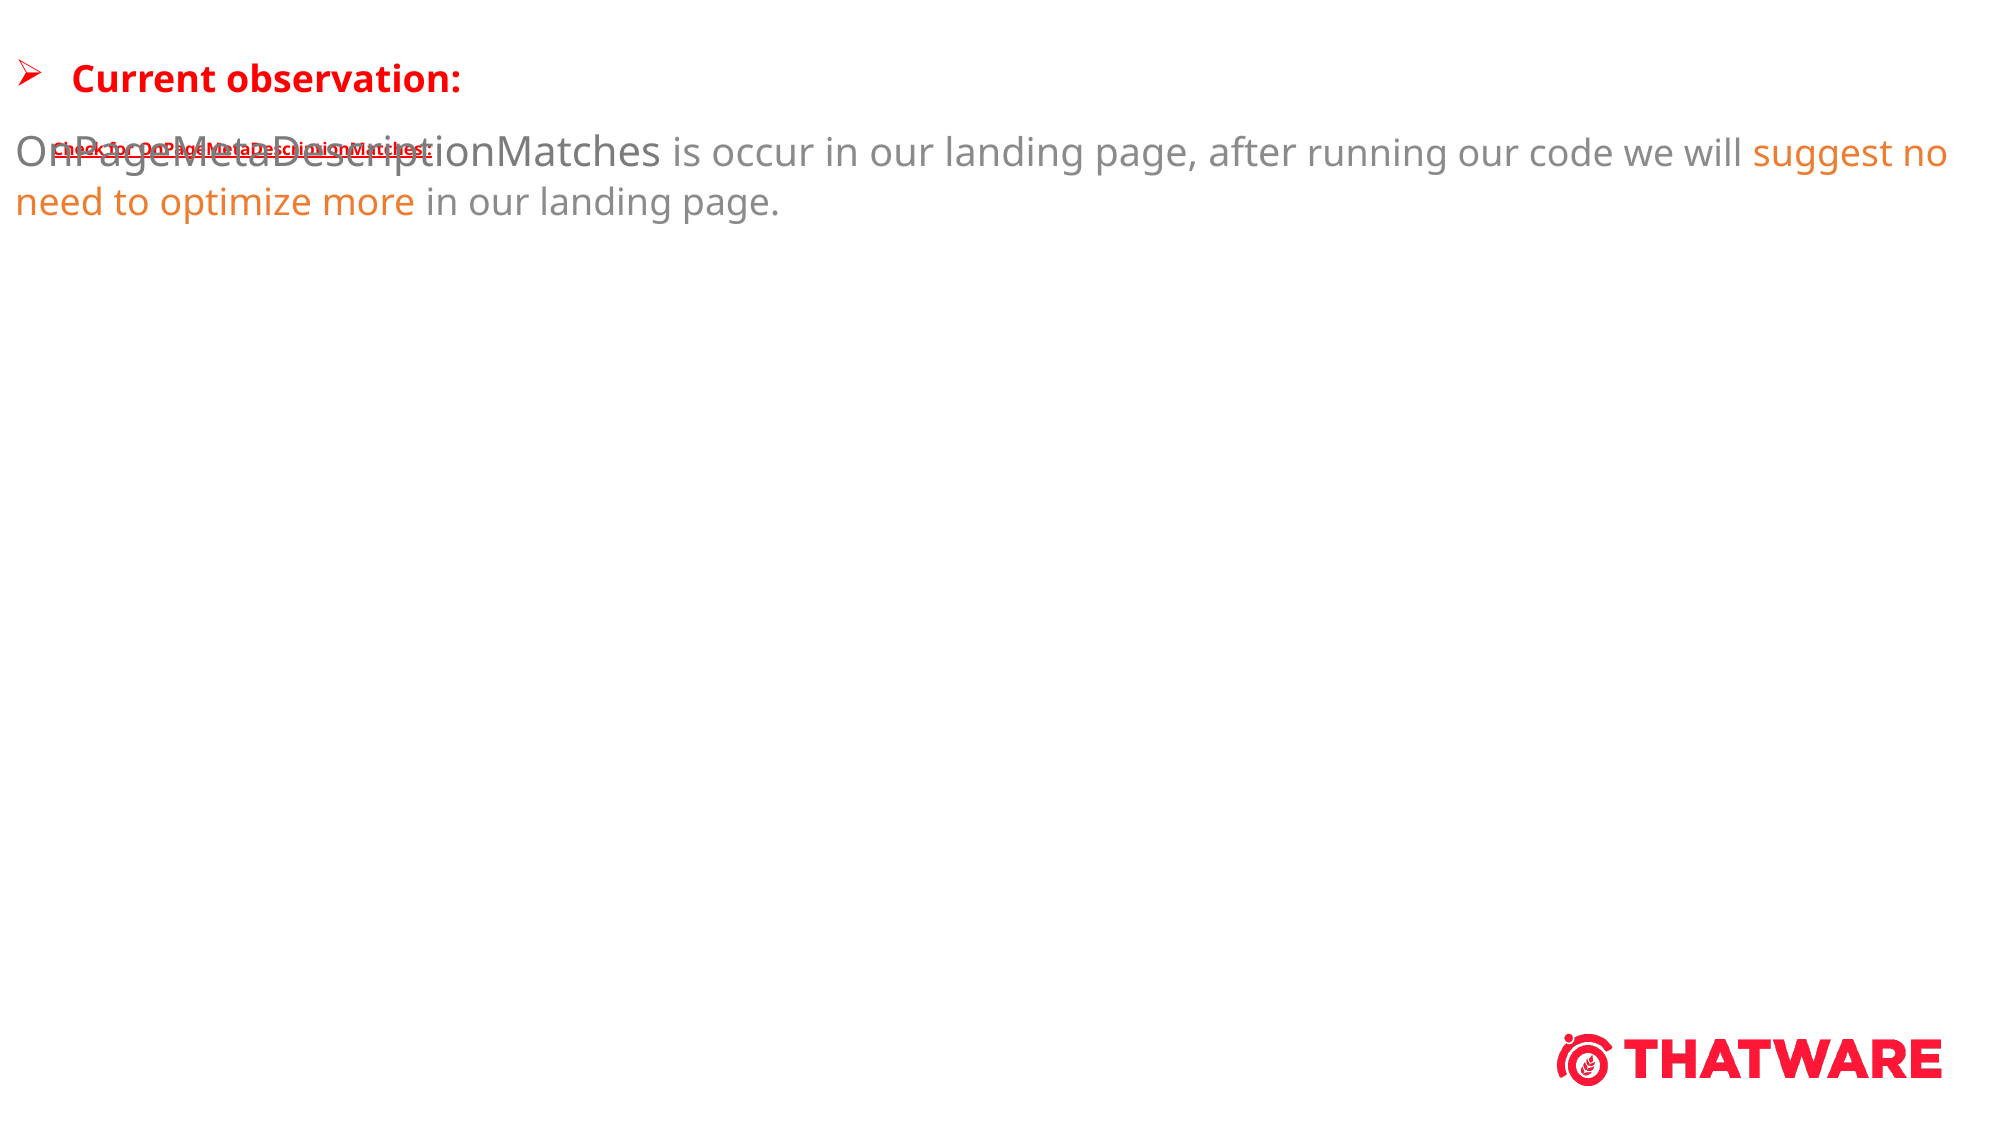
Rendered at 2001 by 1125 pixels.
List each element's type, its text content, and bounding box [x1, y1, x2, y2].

list Current observation: OnPageMetaDescriptionMatches is occur in our landing page, after running our code we will suggest no need to optimize more in our landing page. [0, 44, 1989, 1125]
picture [1557, 1031, 1943, 1087]
